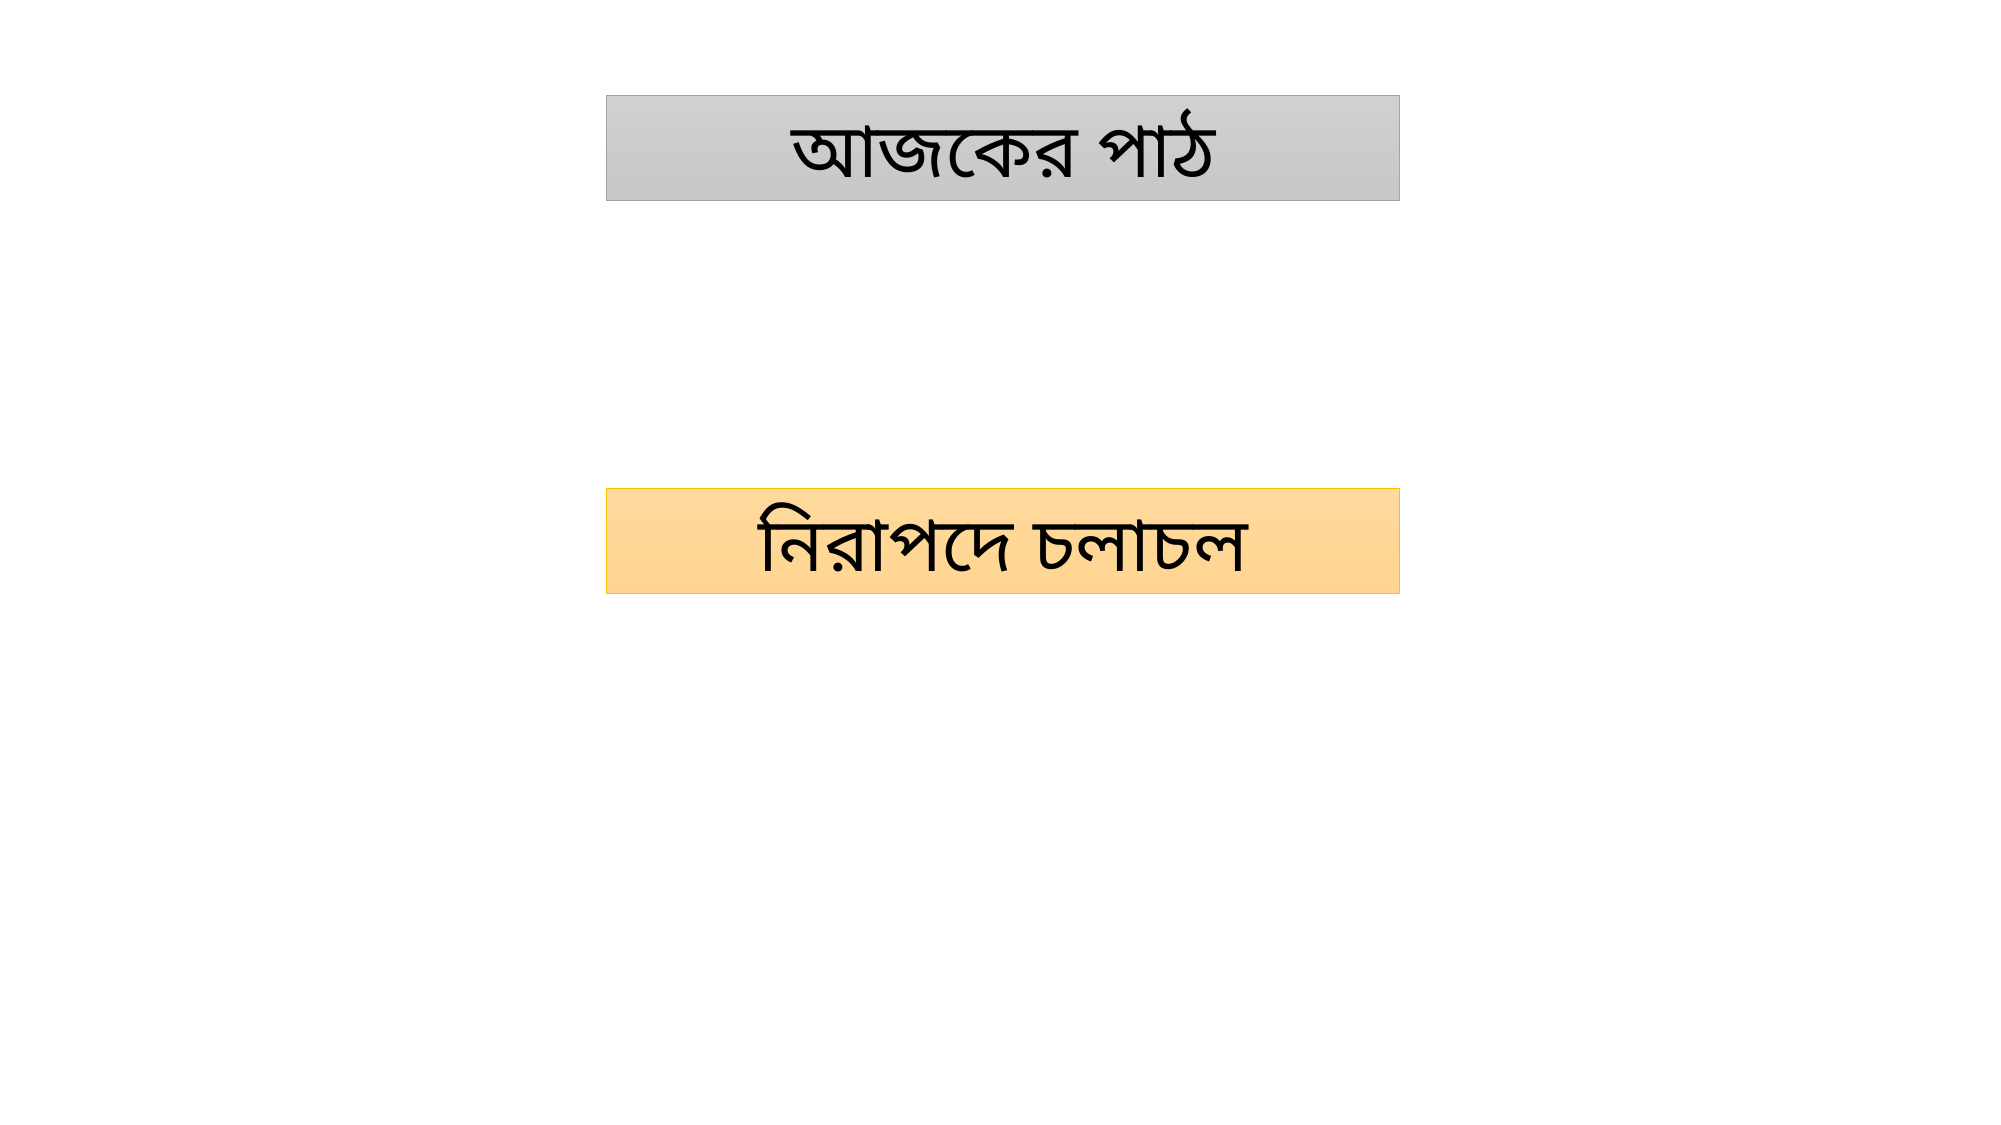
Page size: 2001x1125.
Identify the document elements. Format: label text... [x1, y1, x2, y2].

text_box নিরাপদে চলাচল [606, 488, 1400, 594]
text_box আজকের পাঠ [606, 95, 1400, 201]
